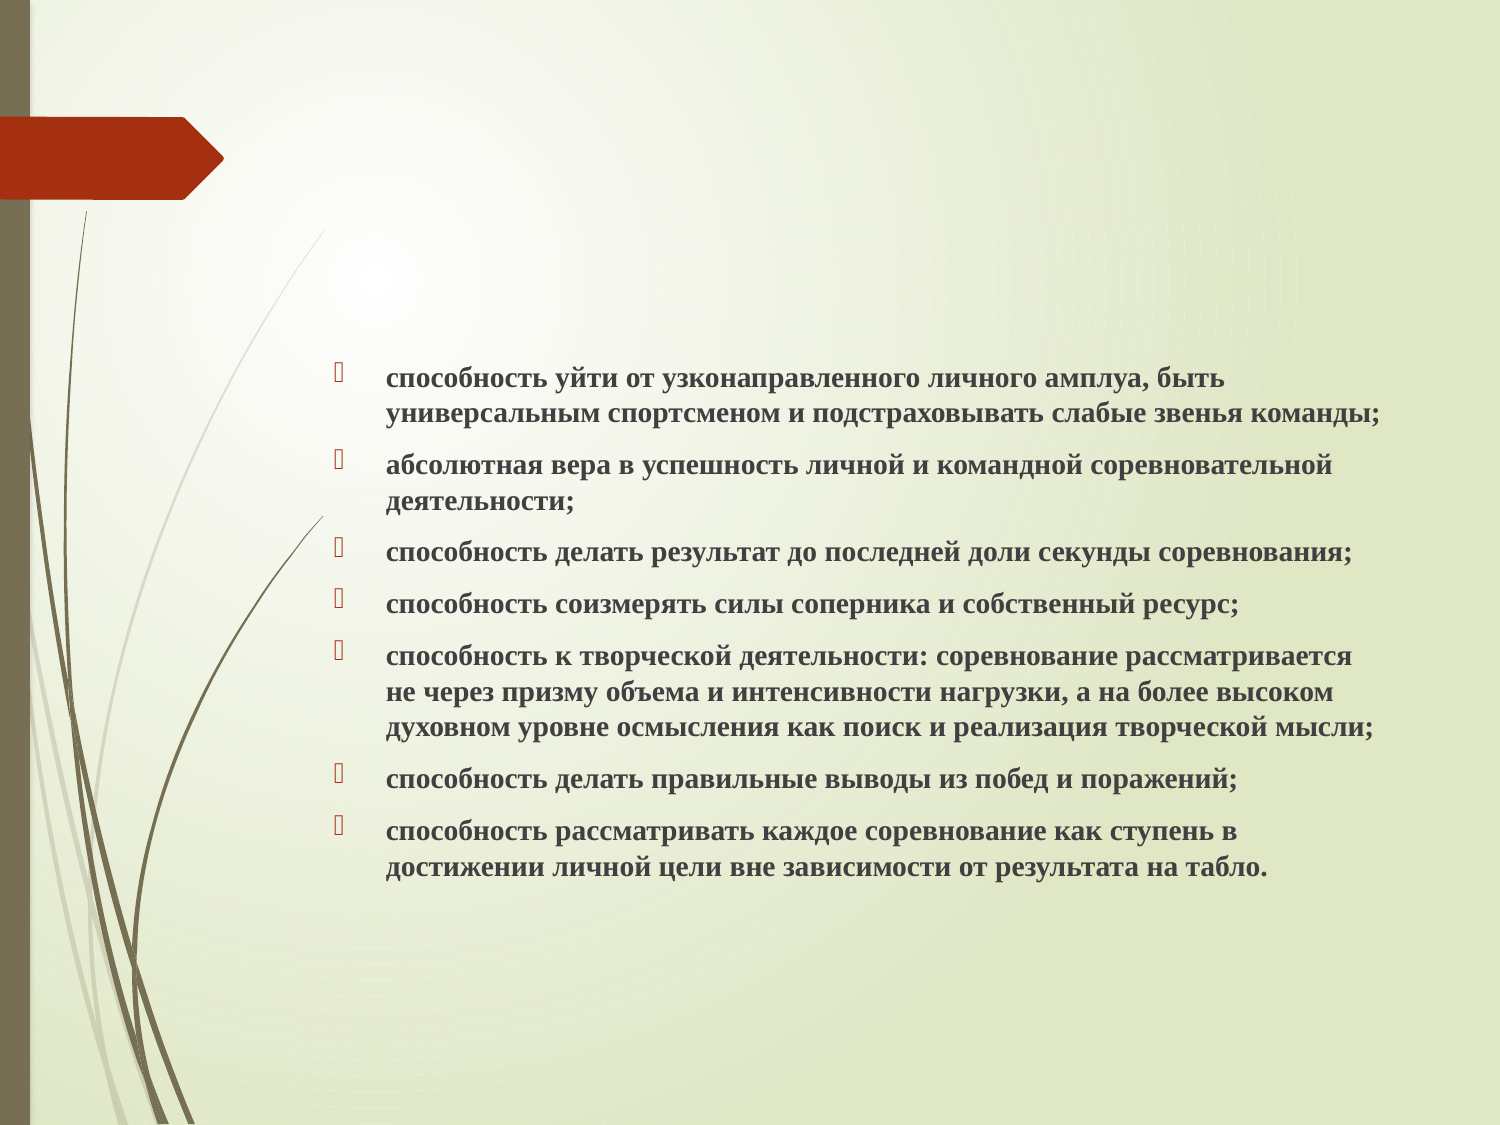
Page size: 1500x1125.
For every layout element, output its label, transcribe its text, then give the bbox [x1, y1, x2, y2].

list способность уйти от узконаправленного личного амплуа, быть универсальным спортсменом и подстраховывать слабые звенья команды; абсолютная вера в успешность личной и командной соревновательной деятельности; способность делать результат до последней доли секунды соревнования; способность соизмерять силы соперника и собственный ресурс; способность к творческой деятельности: соревнование рассматривается не через призму объема и интенсивности нагрузки, а на более высоком духовном уровне осмысления как поиск и реализация творческой мысли; способность делать правильные выводы из побед и поражений; способность рассматривать каждое соревнование как ступень в достижении личной цели вне зависимости от результата на табло. [318, 350, 1400, 970]
